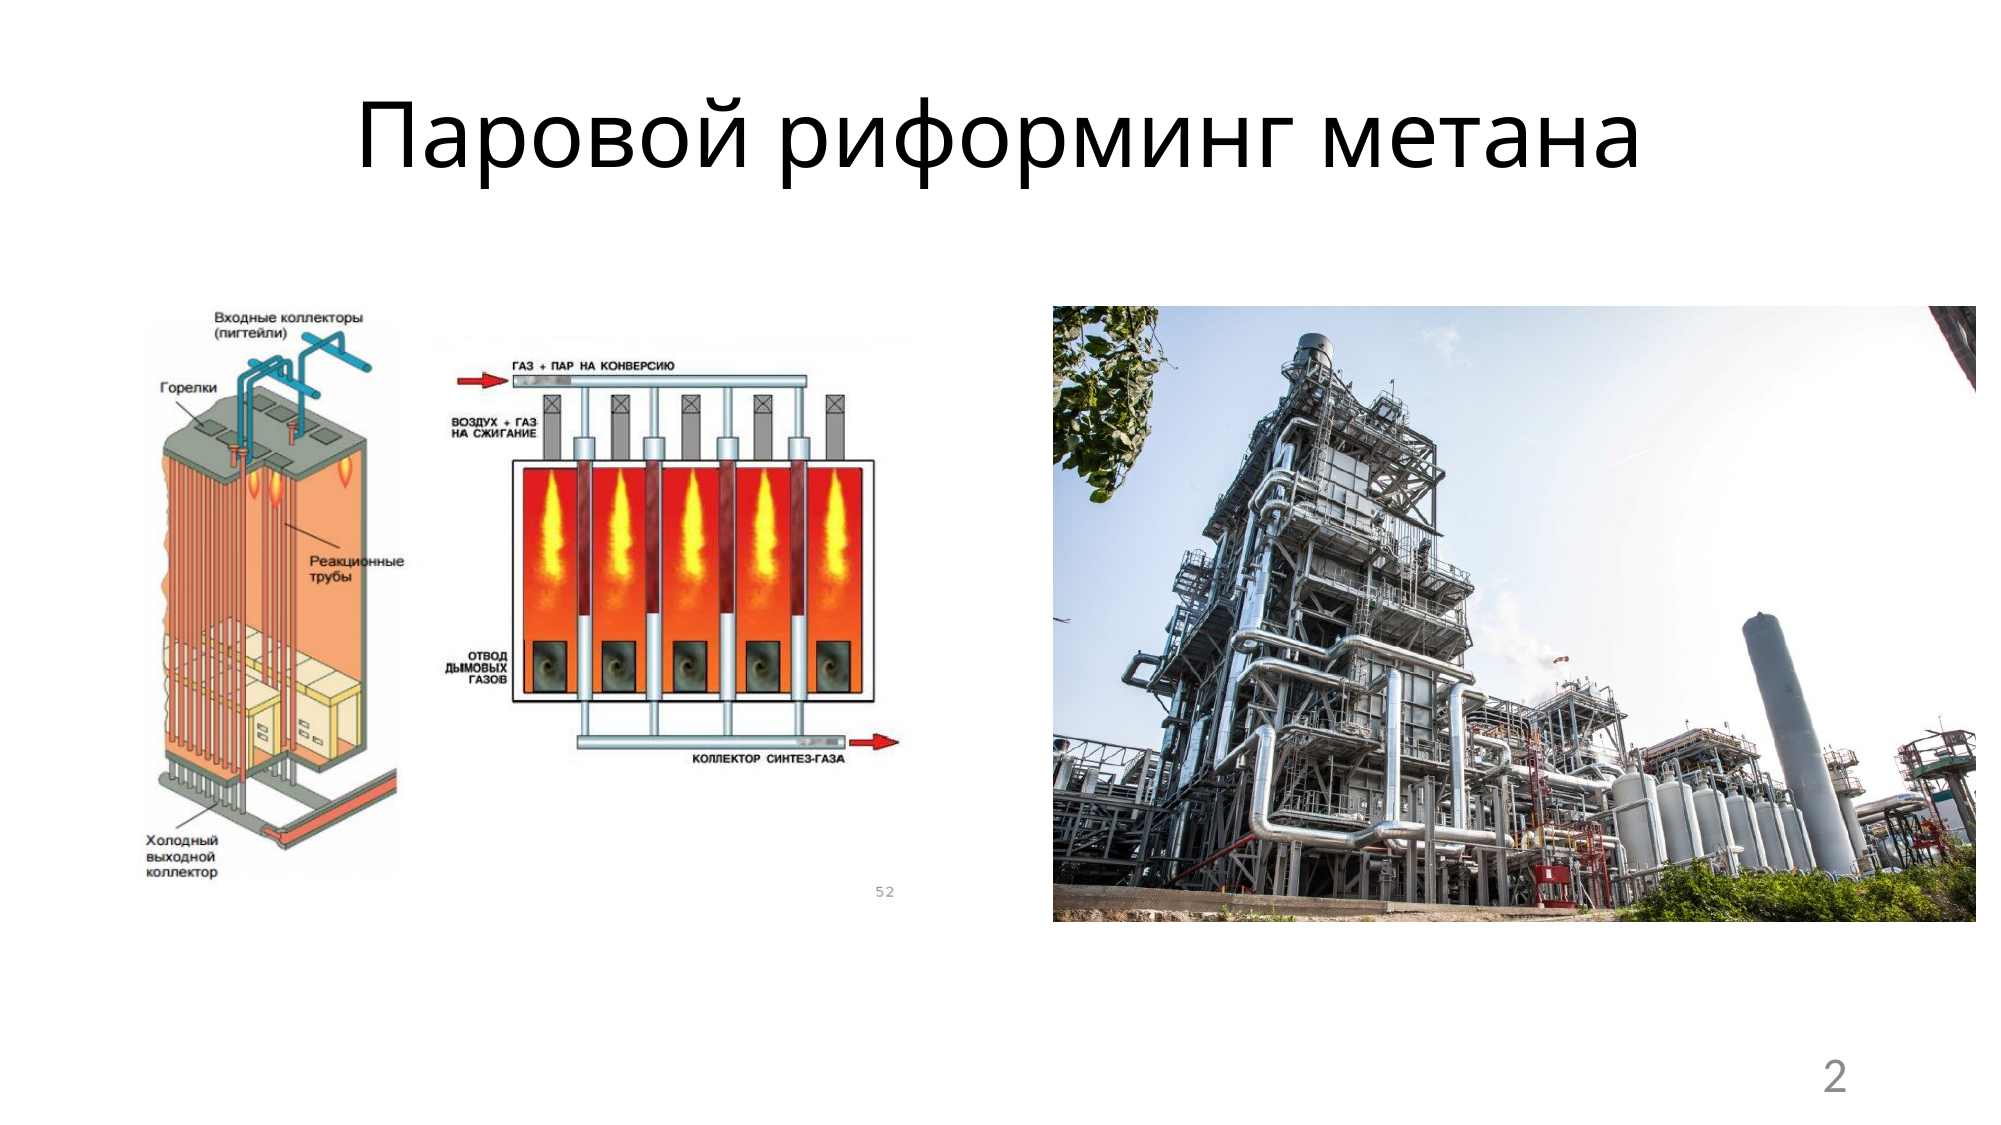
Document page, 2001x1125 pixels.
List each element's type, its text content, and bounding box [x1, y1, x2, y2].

text_box Паровой риформинг метана [137, 28, 1863, 247]
picture [68, 263, 947, 922]
picture [1053, 306, 1976, 922]
slide_number 2 [1412, 1042, 1863, 1103]
